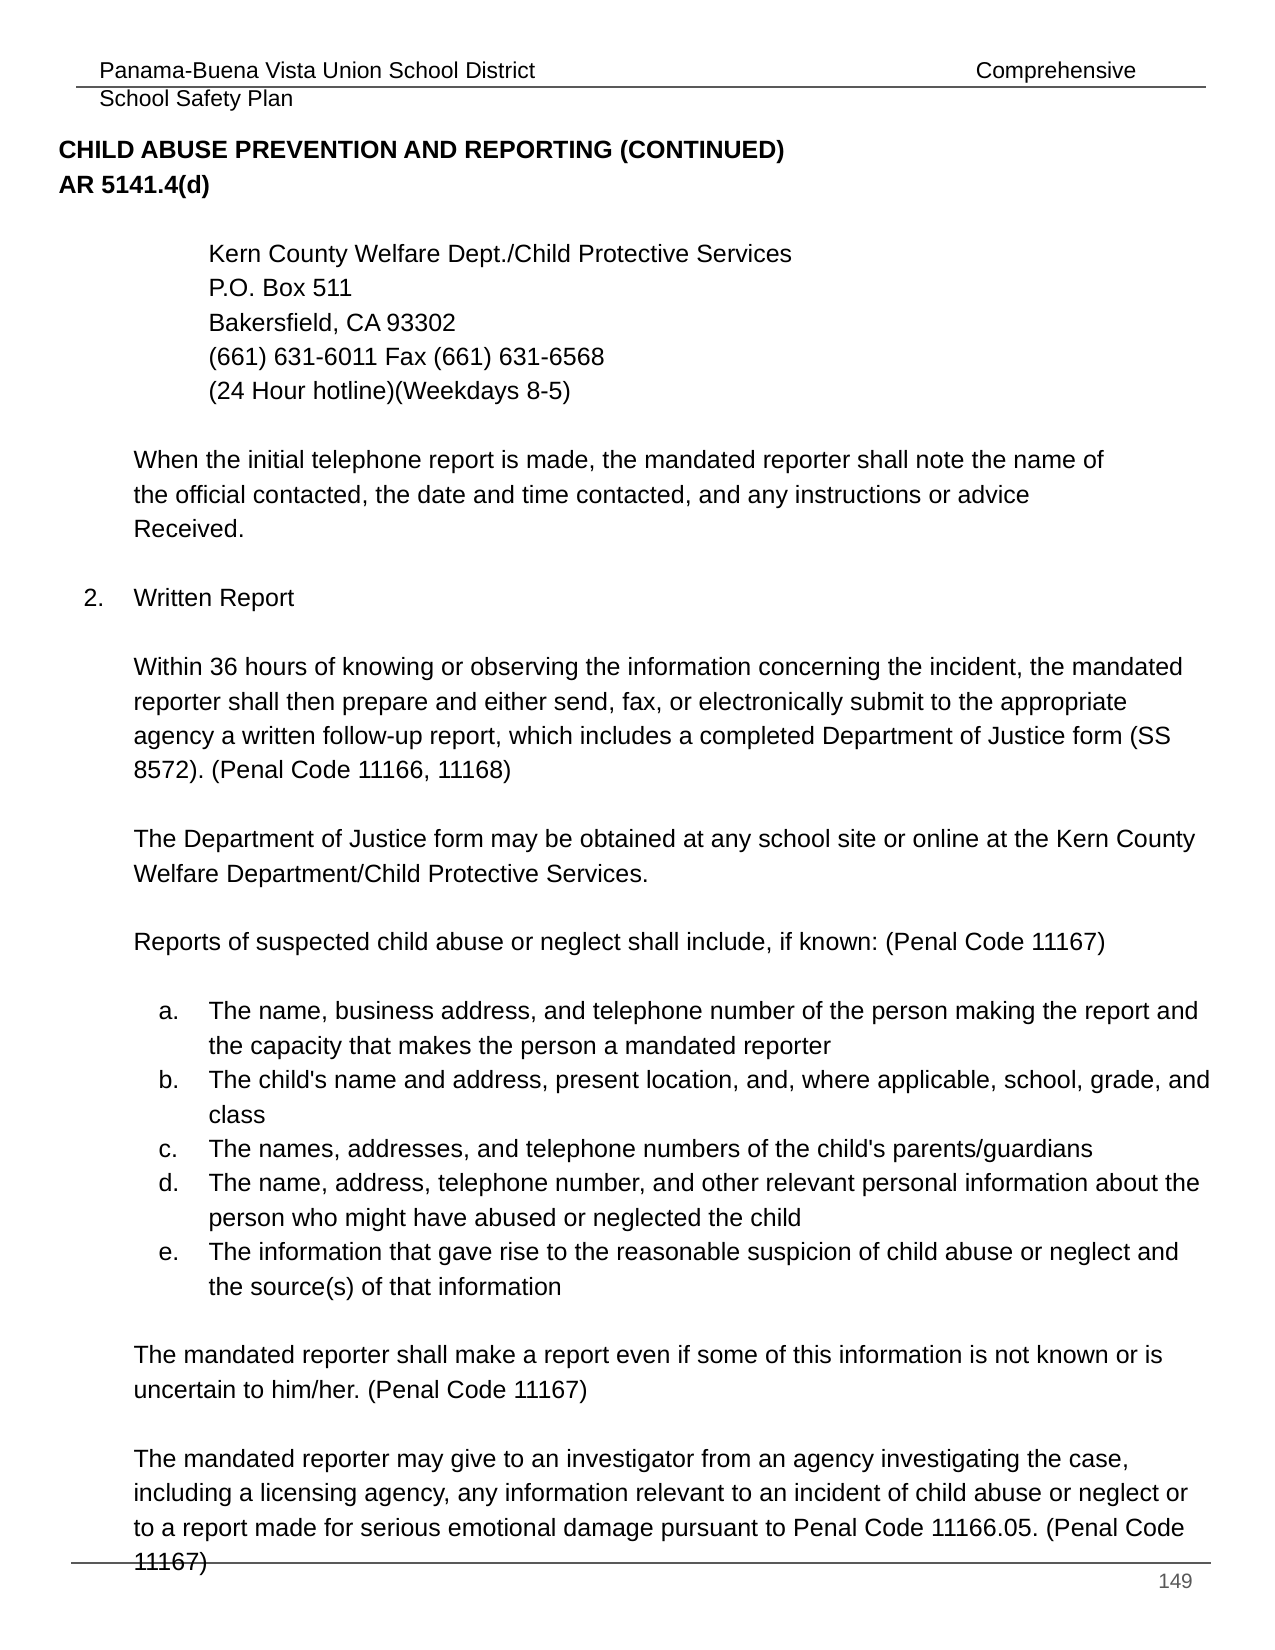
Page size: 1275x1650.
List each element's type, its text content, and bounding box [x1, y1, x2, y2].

list CHILD ABUSE PREVENTION AND REPORTING (CONTINUED) AR 5141.4(d) Kern County Welfare Dept./Child Protective Services P.O. Box 511 Bakersfield, CA 93302 (661) 631-6011 Fax (661) 631-6568 (24 Hour hotline)(Weekdays 8-5) When the initial telephone report is made, the mandated reporter shall note the name of the official contacted, the date and time contacted, and any instructions or advice Received. Written Report Within 36 hours of knowing or observing the information concerning the incident, the mandated reporter shall then prepare and either send, fax, or electronically submit to the appropriate agency a written follow-up report, which includes a completed Department of Justice form (SS 8572). (Penal Code 11166, 11168) The Department of Justice form may be obtained at any school site or online at the Kern County Welfare Department/Child Protective Services. Reports of suspected child abuse or neglect shall include, if known: (Penal Code 11167) The name, business address, and telephone number of the person making the report and the capacity that makes the person a mandated reporter The child's name and address, present location, and, where applicable, school, grade, and class The names, addresses, and telephone numbers of the child's parents/guardians The name, address, telephone number, and other relevant personal information about the person who might have abused or neglected the child The information that gave rise to the reasonable suspicion of child abuse or neglect and the source(s) of that information The mandated reporter shall make a report even if some of this information is not known or is uncertain to him/her. (Penal Code 11167) The mandated reporter may give to an investigator from an agency investigating the case, including a licensing agency, any information relevant to an incident of child abuse or neglect or to a report made for serious emotional damage pursuant to Penal Code 11166.05. (Penal Code 11167) [43, 114, 1232, 1573]
slide_number ‹#› [1131, 1552, 1208, 1623]
